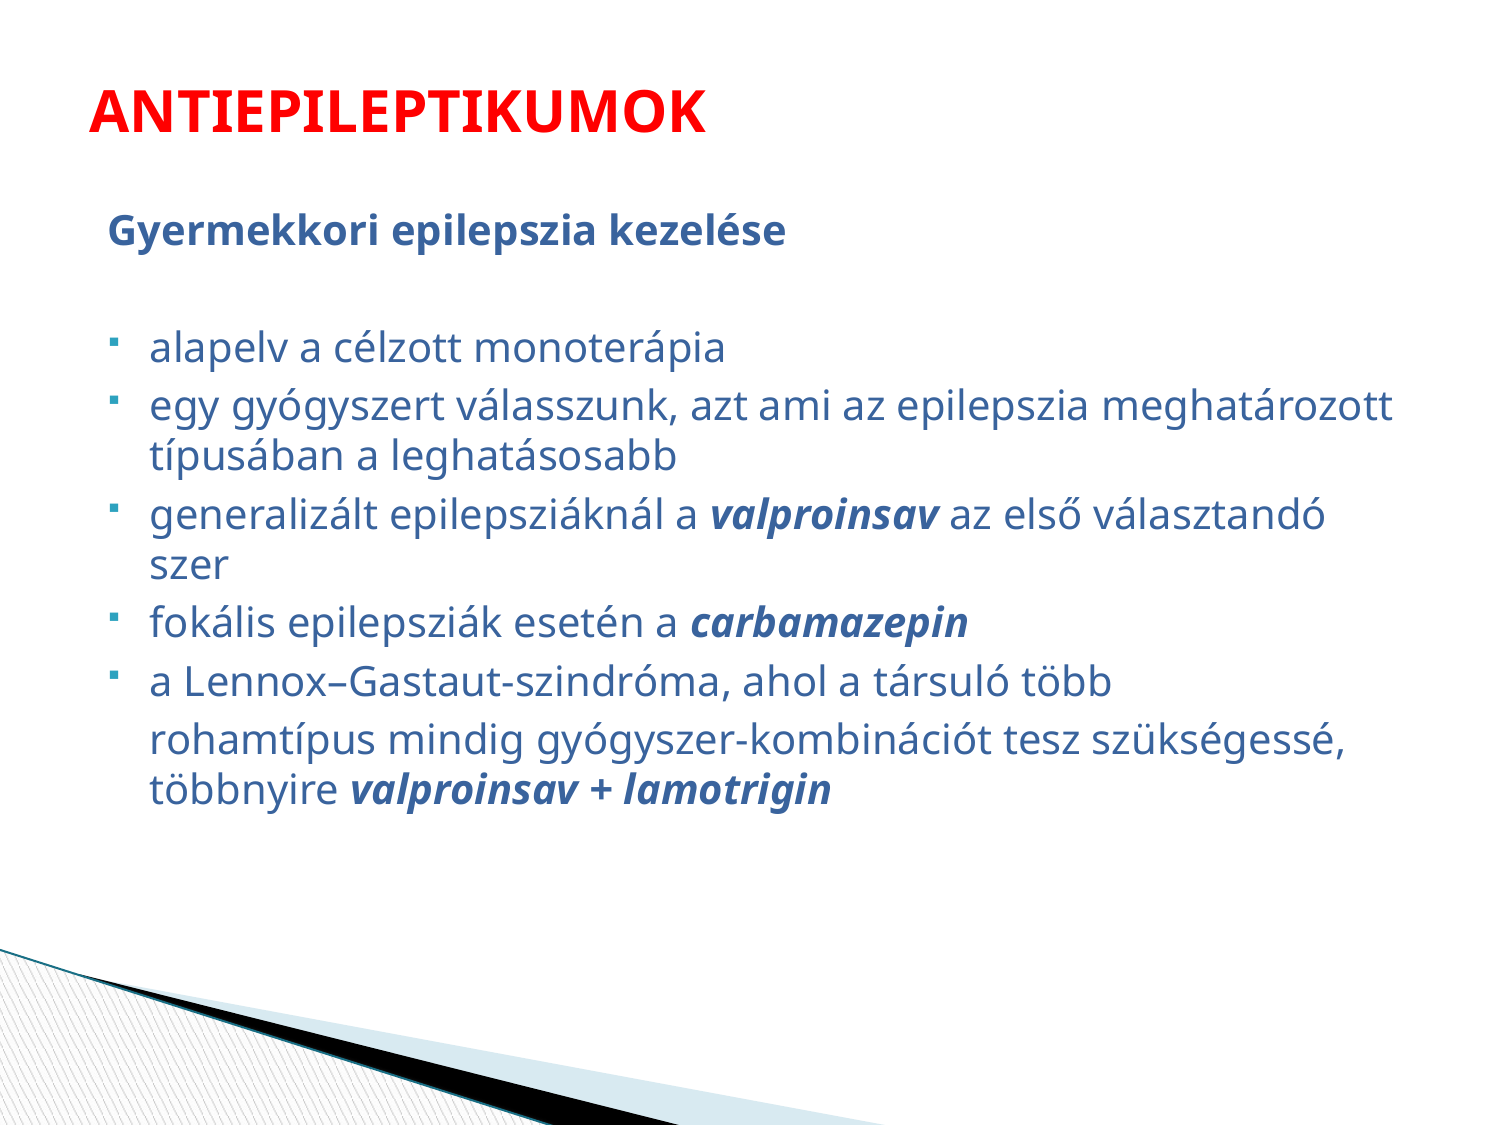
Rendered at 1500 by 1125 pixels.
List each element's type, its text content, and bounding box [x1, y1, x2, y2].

title ANTIEPILEPTIKUMOK [75, 45, 1425, 173]
list Gyermekkori epilepszia kezelése alapelv a célzott monoterápia egy gyógyszert válasszunk, azt ami az epilepszia meghatározott típusában a leghatásosabb generalizált epilepsziáknál a valproinsav az első választandó szer fokális epilepsziák esetén a carbamazepin a Lennox–Gastaut-szindróma, ahol a társuló több rohamtípus mindig gyógyszer-kombinációt tesz szükségessé, többnyire valproinsav + lamotrigin [75, 196, 1425, 986]
